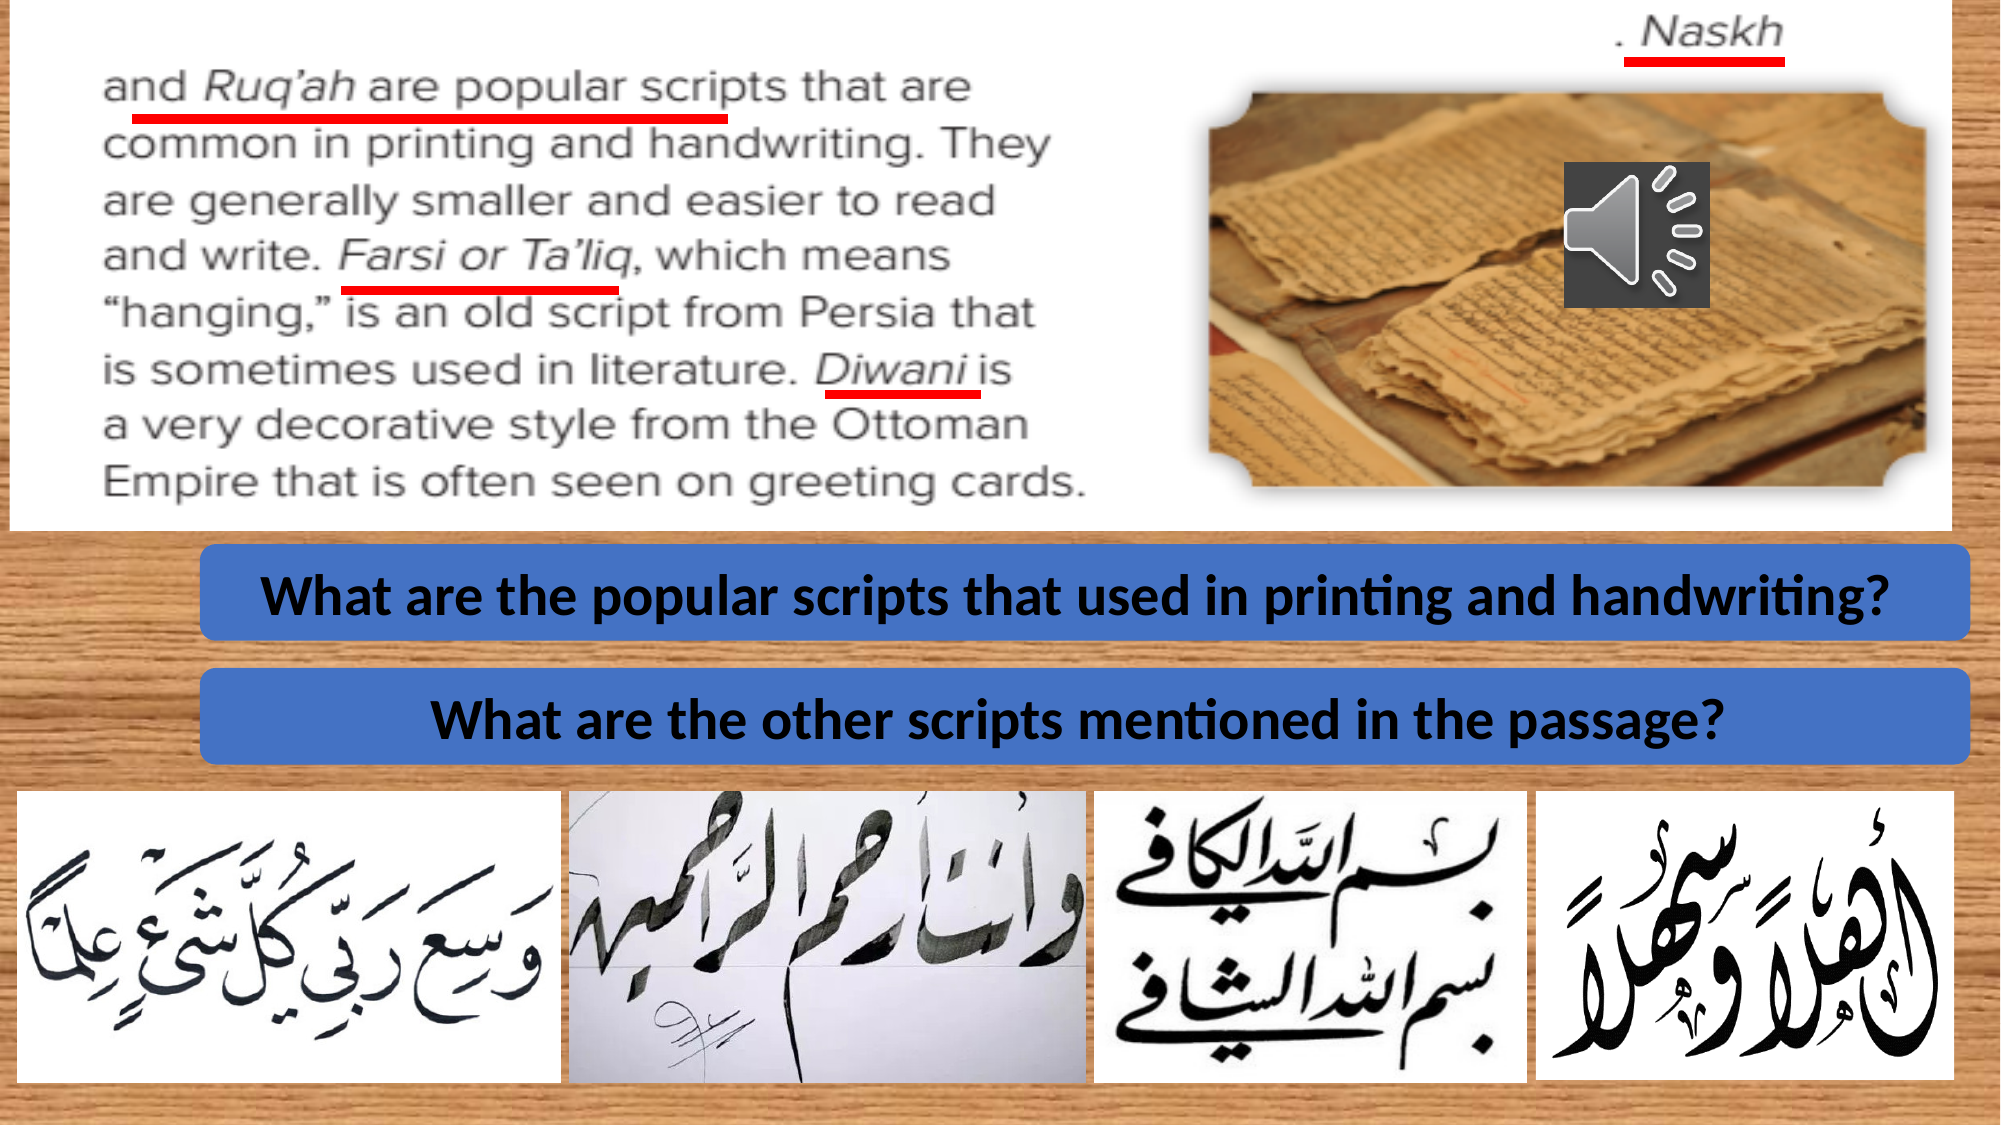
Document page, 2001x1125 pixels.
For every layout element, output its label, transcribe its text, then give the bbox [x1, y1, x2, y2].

text_box What are the popular scripts that used in printing and handwriting? [198, 542, 1972, 642]
picture [0, 0, 2001, 1125]
text_box What are the other scripts mentioned in the passage? [198, 666, 1972, 766]
